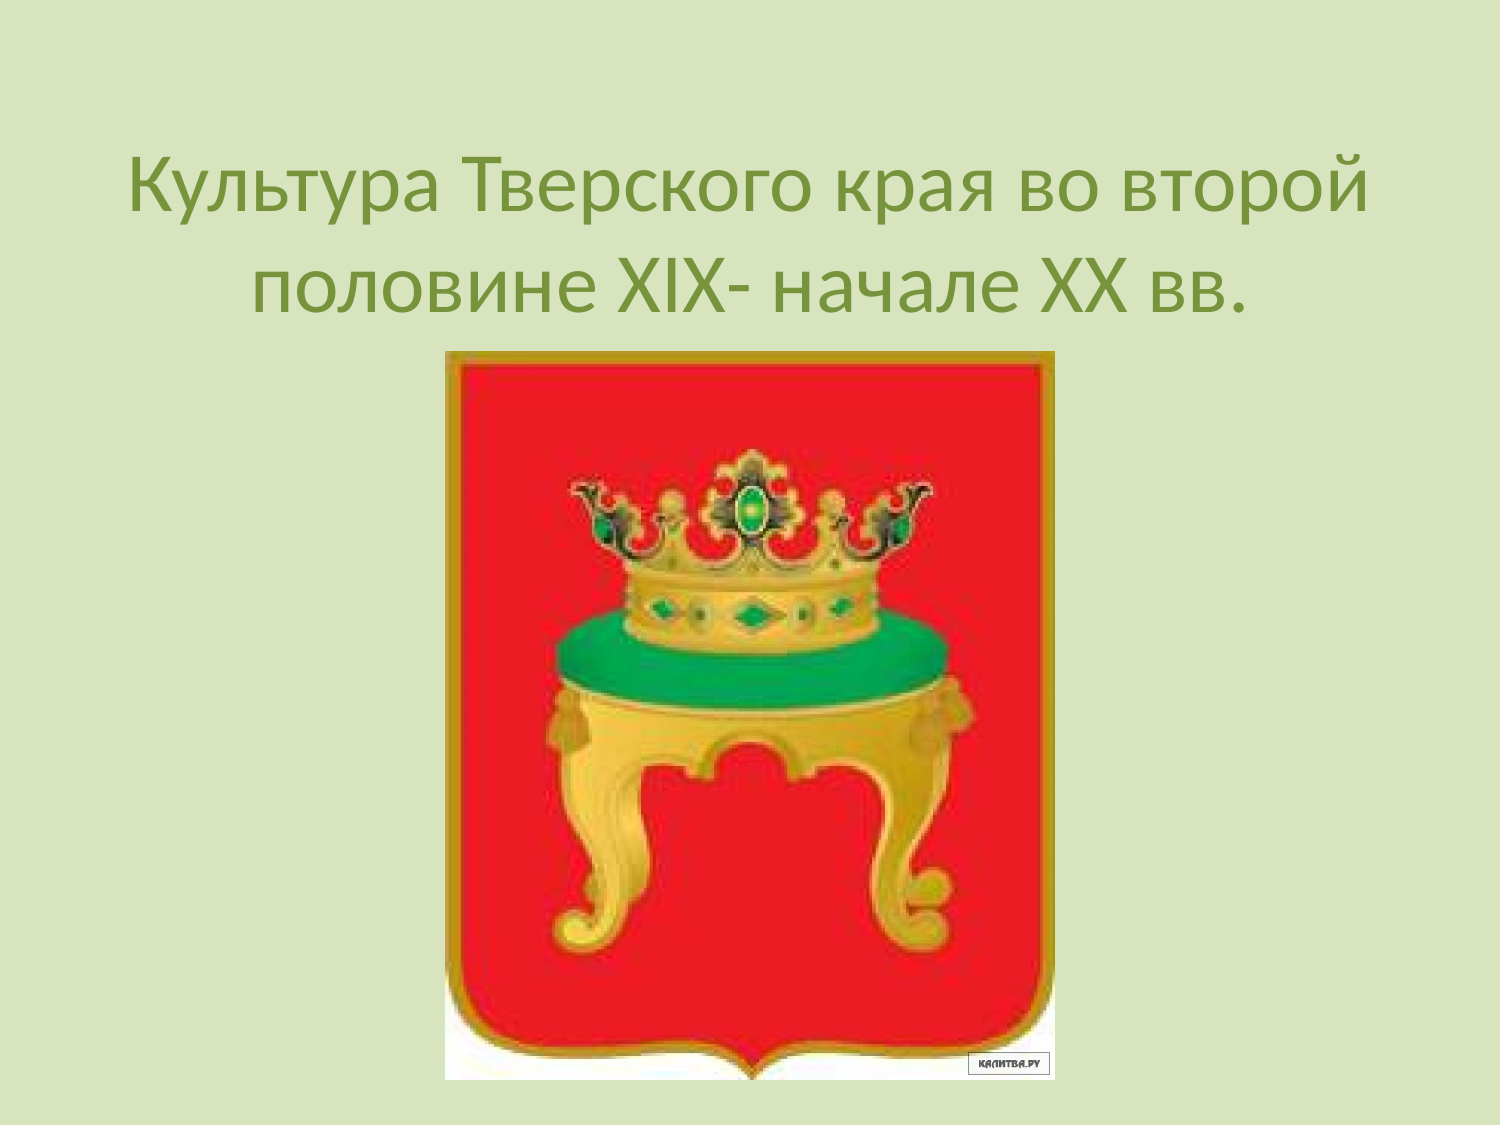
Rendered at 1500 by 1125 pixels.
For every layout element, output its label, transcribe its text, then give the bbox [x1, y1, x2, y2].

title Культура Тверского края во второй половине XIX- начале XX вв. [112, 70, 1388, 387]
picture [445, 351, 1055, 1080]
